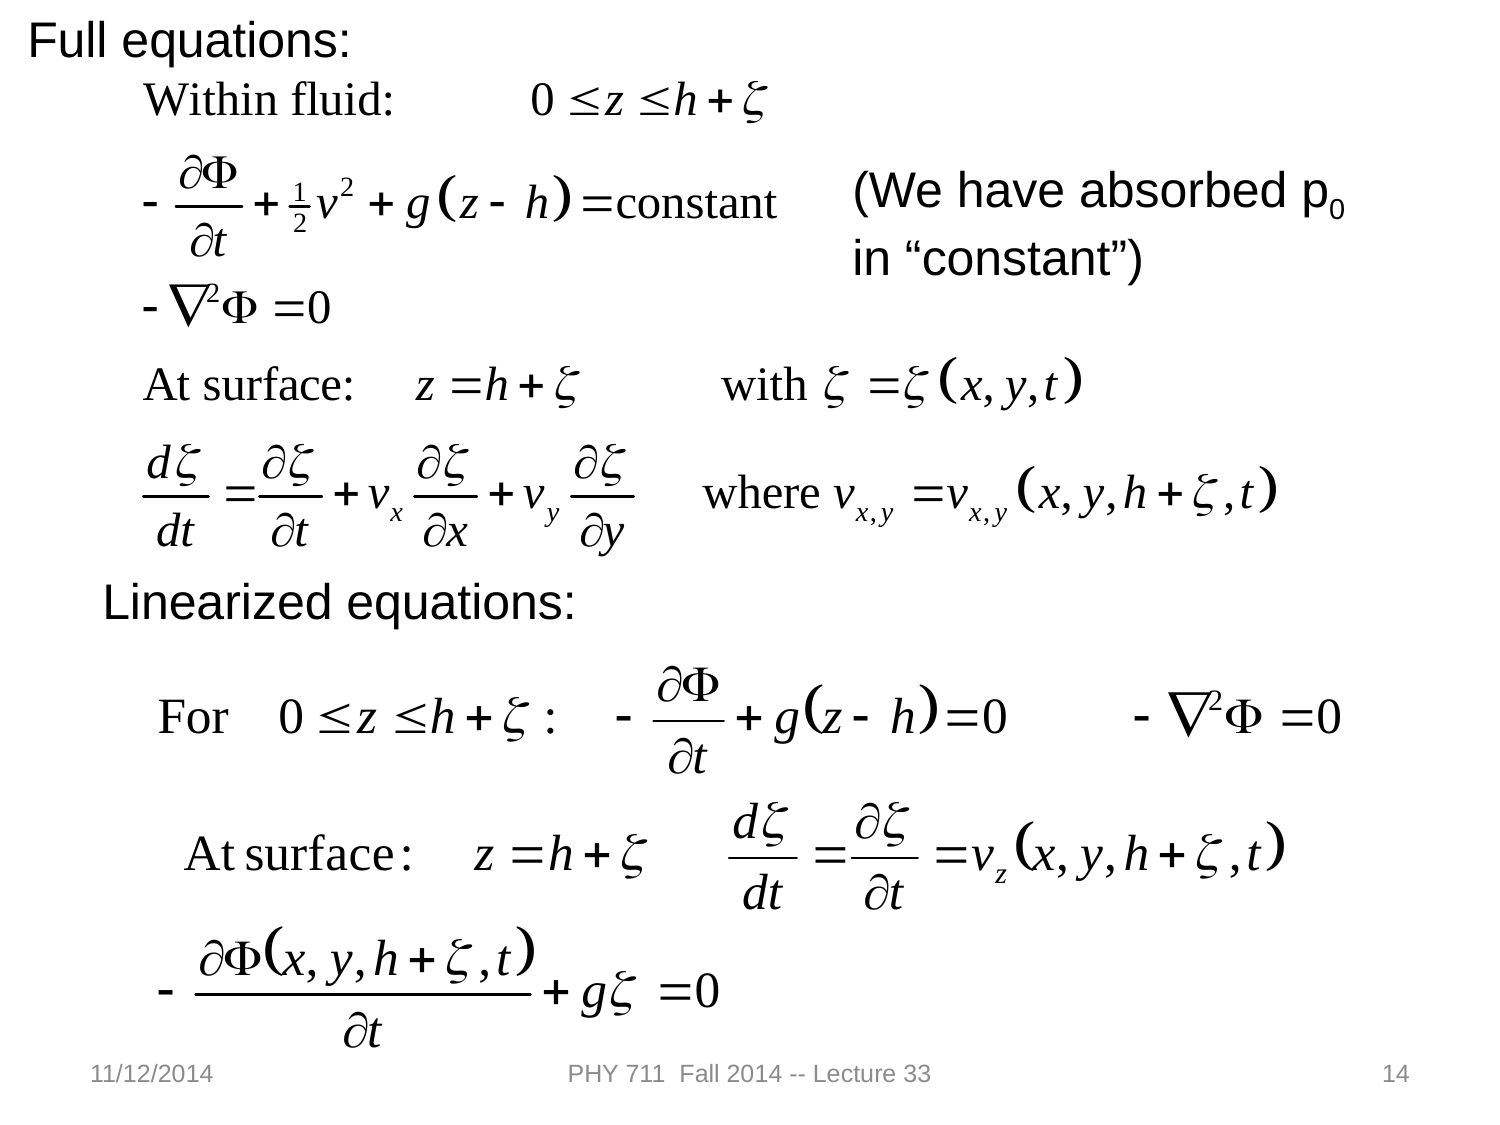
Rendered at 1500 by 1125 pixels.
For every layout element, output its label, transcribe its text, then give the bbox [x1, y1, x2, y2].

slide_number 14 [1074, 1042, 1425, 1103]
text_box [149, 649, 1350, 1057]
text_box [137, 74, 1280, 563]
footer PHY 711 Fall 2014 -- Lecture 33 [512, 1066, 988, 1103]
text_box Full equations: [12, 0, 1300, 75]
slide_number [75, 1042, 425, 1103]
text_box (We have absorbed p0 in “constant”) [1285, 149, 1375, 293]
text_box Linearized equations: [87, 562, 1375, 638]
